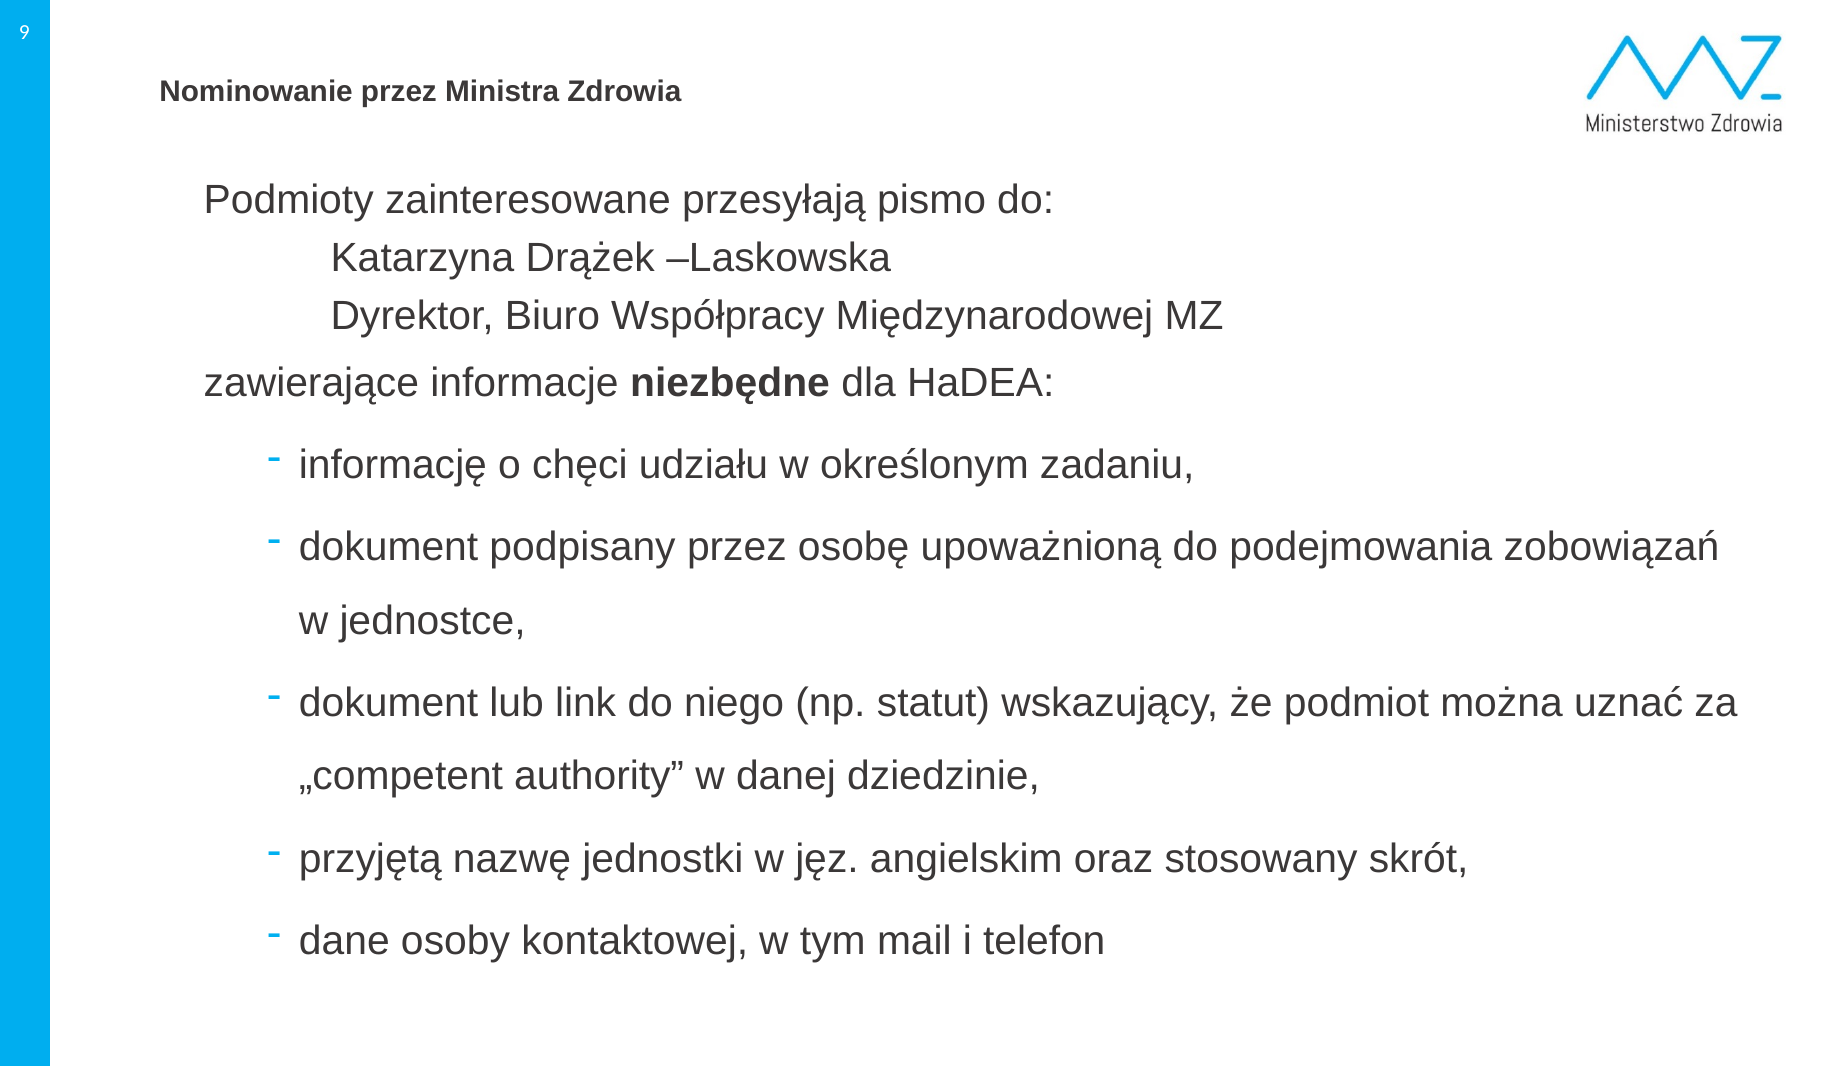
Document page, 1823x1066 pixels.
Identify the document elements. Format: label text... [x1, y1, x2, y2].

list Podmioty zainteresowane przesyłają pismo do: Katarzyna Drążek –Laskowska Dyrektor, Biuro Współpracy Międzynarodowej MZ zawierające informacje niezbędne dla HaDEA: informację o chęci udziału w określonym zadaniu, dokument podpisany przez osobę upoważnioną do podejmowania zobowiązań w jednostce, dokument lub link do niego (np. statut) wskazujący, że podmiot można uznać za „competent authority” w danej dziedzinie, przyjętą nazwę jednostki w jęz. angielskim oraz stosowany skrót, dane osoby kontaktowej, w tym mail i telefon [188, 141, 1761, 973]
title Nominowanie przez Ministra Zdrowia [125, 61, 1575, 164]
slide_number 9 [0, 0, 54, 62]
picture [1580, 26, 1790, 139]
